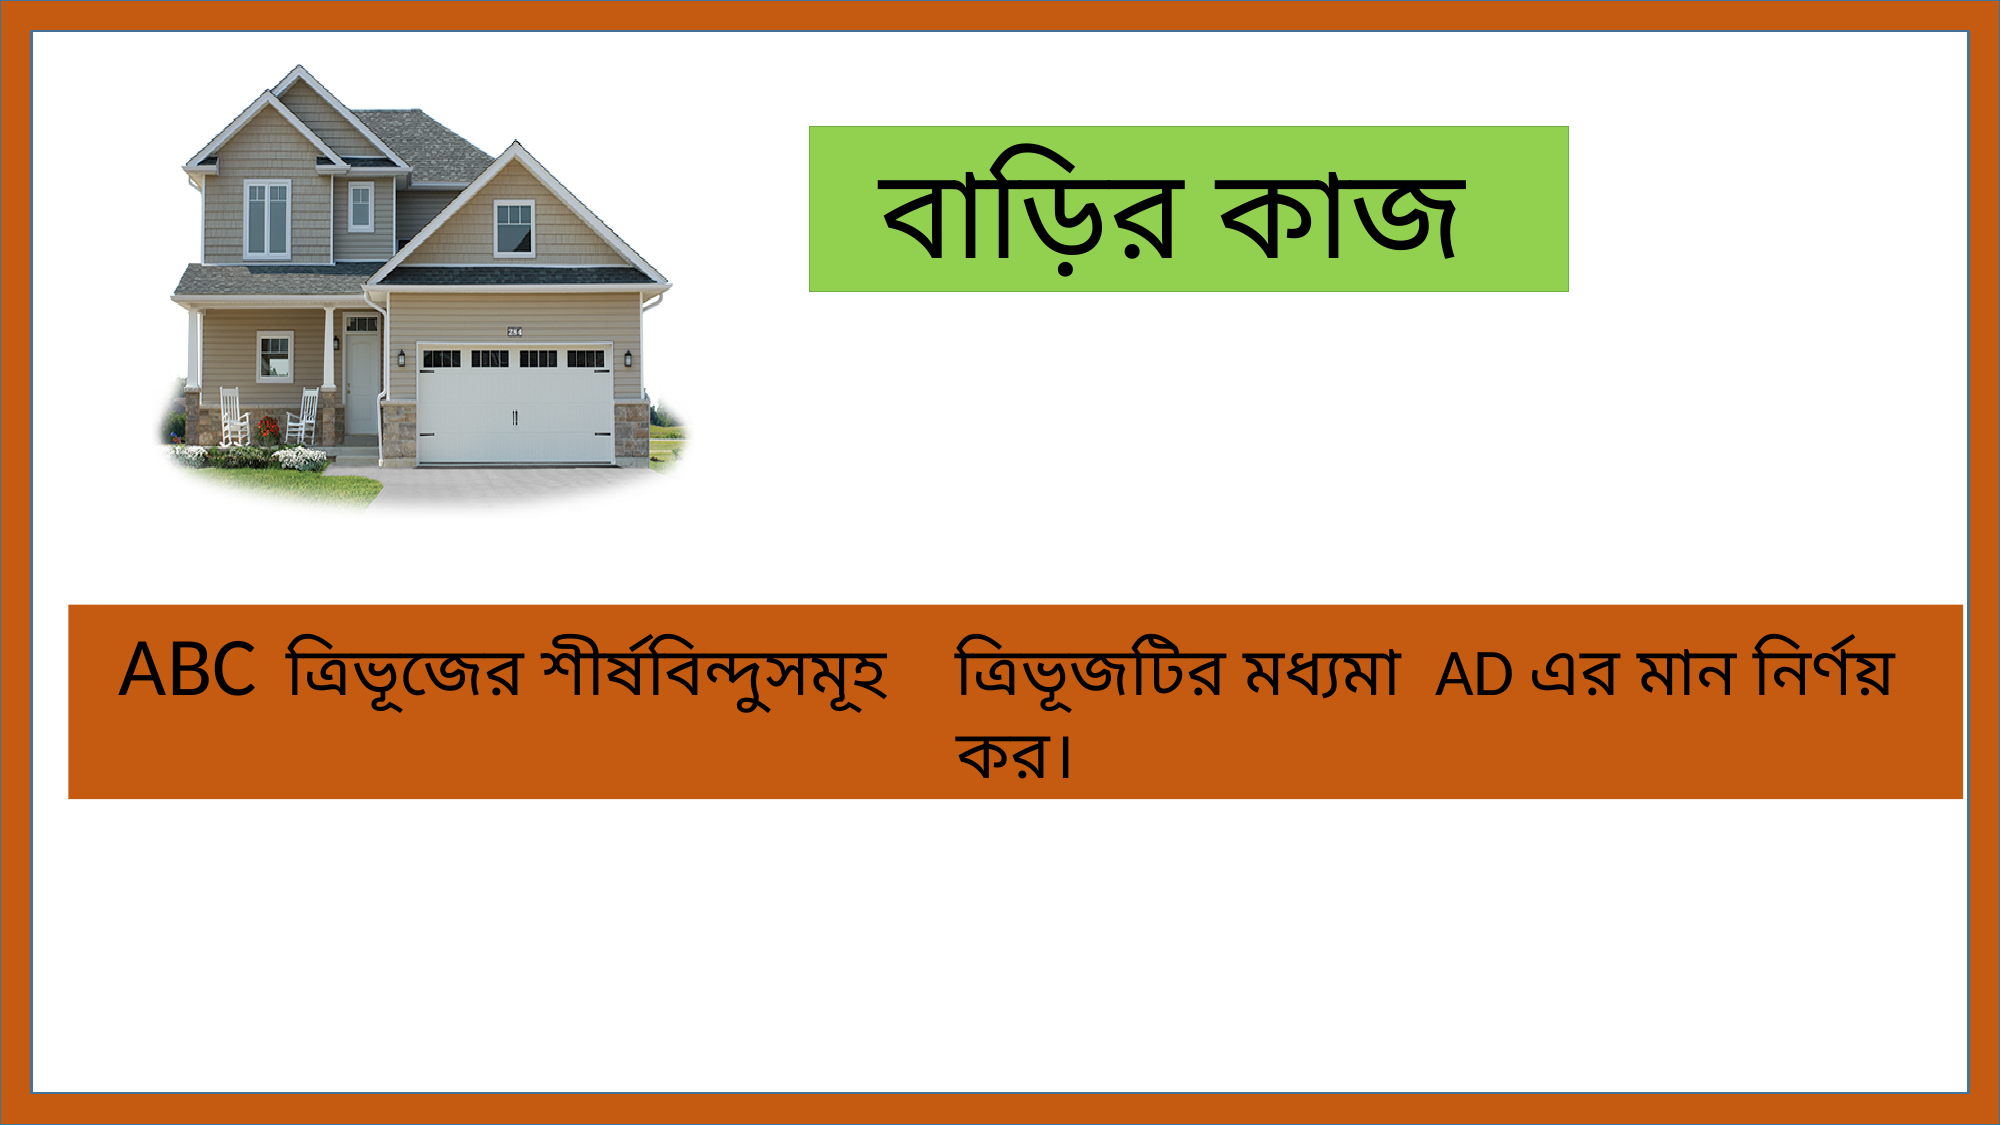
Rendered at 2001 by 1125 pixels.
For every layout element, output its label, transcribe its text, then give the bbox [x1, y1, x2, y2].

text_box বাড়ির কাজ [809, 126, 1569, 292]
text_box [0, 0, 2000, 1125]
picture [152, 63, 694, 521]
